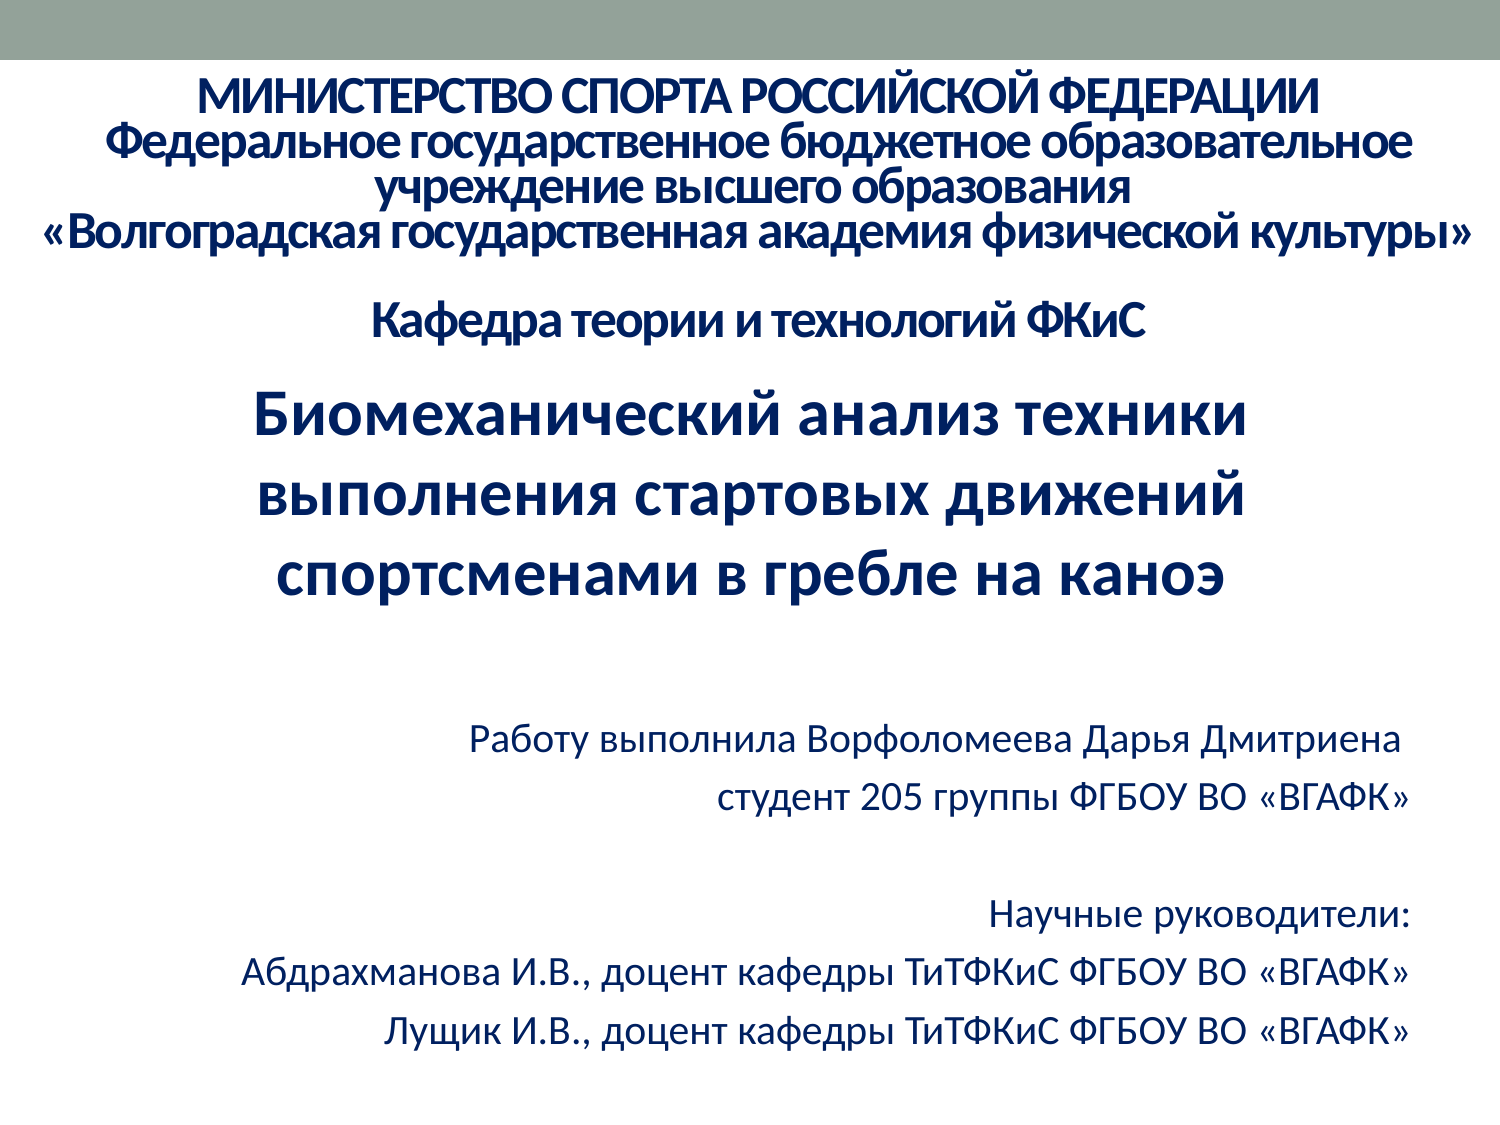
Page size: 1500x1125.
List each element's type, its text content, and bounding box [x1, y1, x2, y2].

list Биомеханический анализ техники выполнения стартовых движений спортсменами в гребле на каноэ Работу выполнила Ворфоломеева Дарья Дмитриена студент 205 группы ФГБОУ ВО «ВГАФК» Научные руководители: Абдрахманова И.В., доцент кафедры ТиТФКиС ФГБОУ ВО «ВГАФК» Лущик И.В., доцент кафедры ТиТФКиС ФГБОУ ВО «ВГАФК» [76, 361, 1427, 646]
title МИНИСТЕРСТВО СПОРТА РОССИЙСКОЙ ФЕДЕРАЦИИ Федеральное государственное бюджетное образовательное учреждение высшего образования «Волгоградская государственная академия физической культуры» Кафедра теории и технологий ФКиС [17, 66, 1500, 445]
